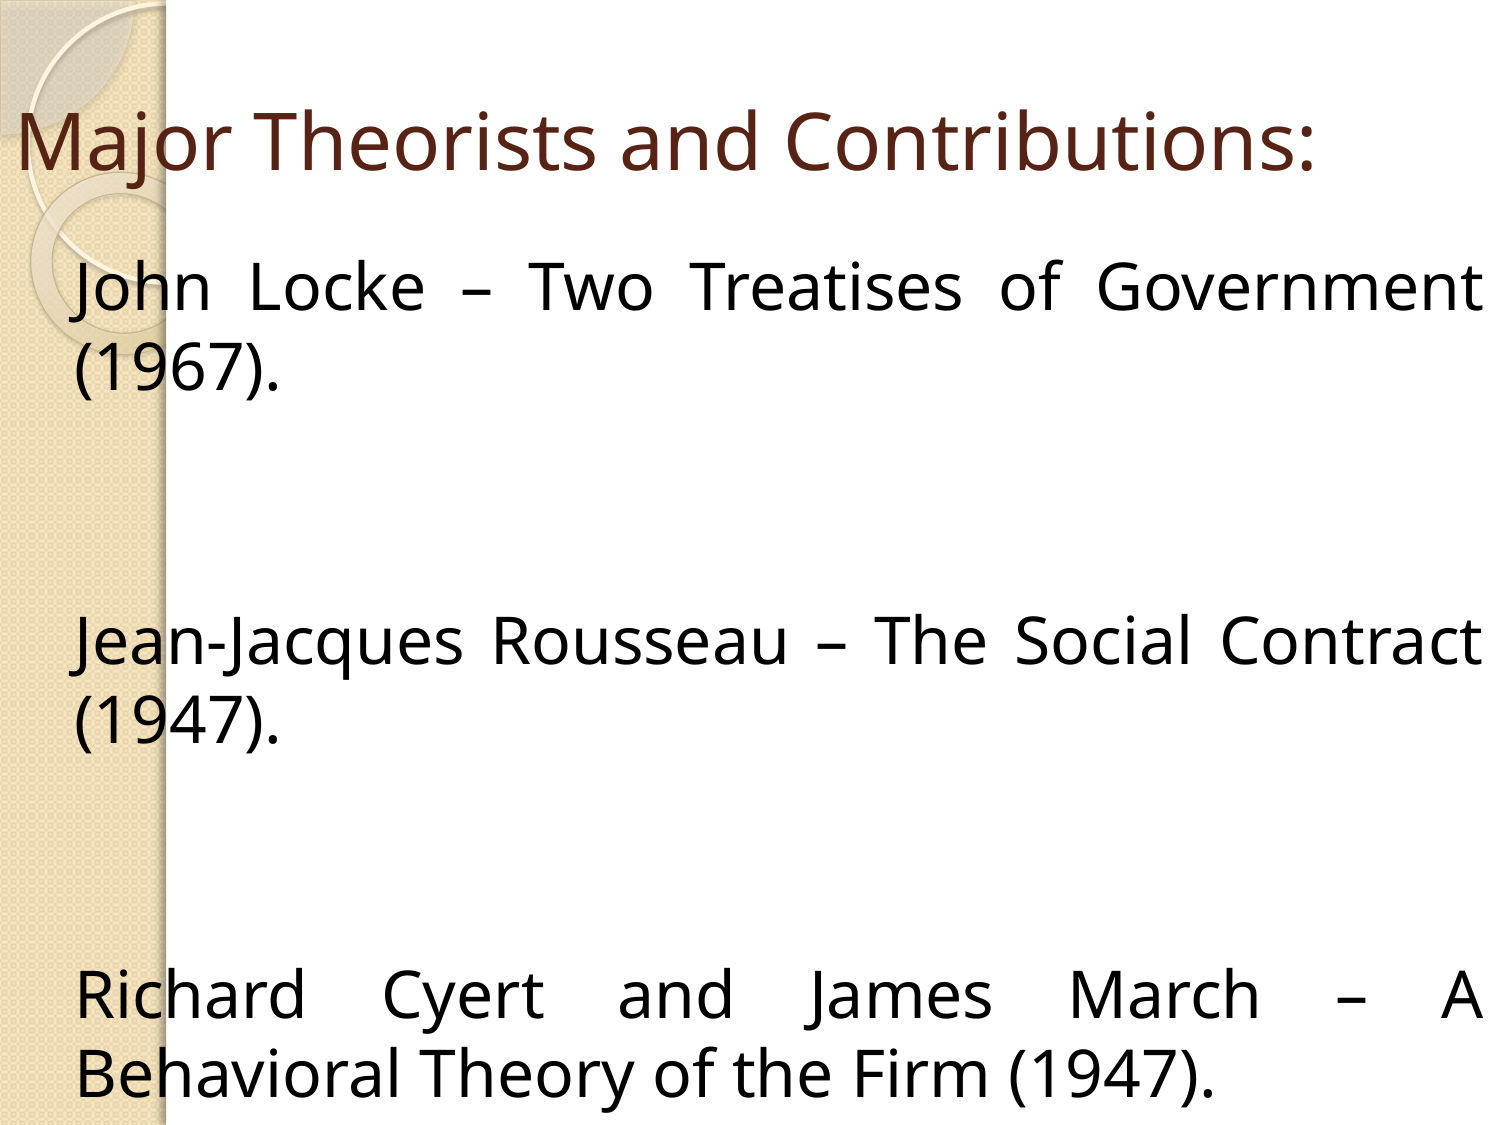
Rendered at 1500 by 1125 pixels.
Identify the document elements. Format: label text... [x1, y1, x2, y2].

list John Locke – Two Treatises of Government (1967). Jean-Jacques Rousseau – The Social Contract (1947). Richard Cyert and James March – A Behavioral Theory of the Firm (1947). [0, 237, 1500, 1125]
title Major Theorists and Contributions: [0, 45, 1466, 233]
